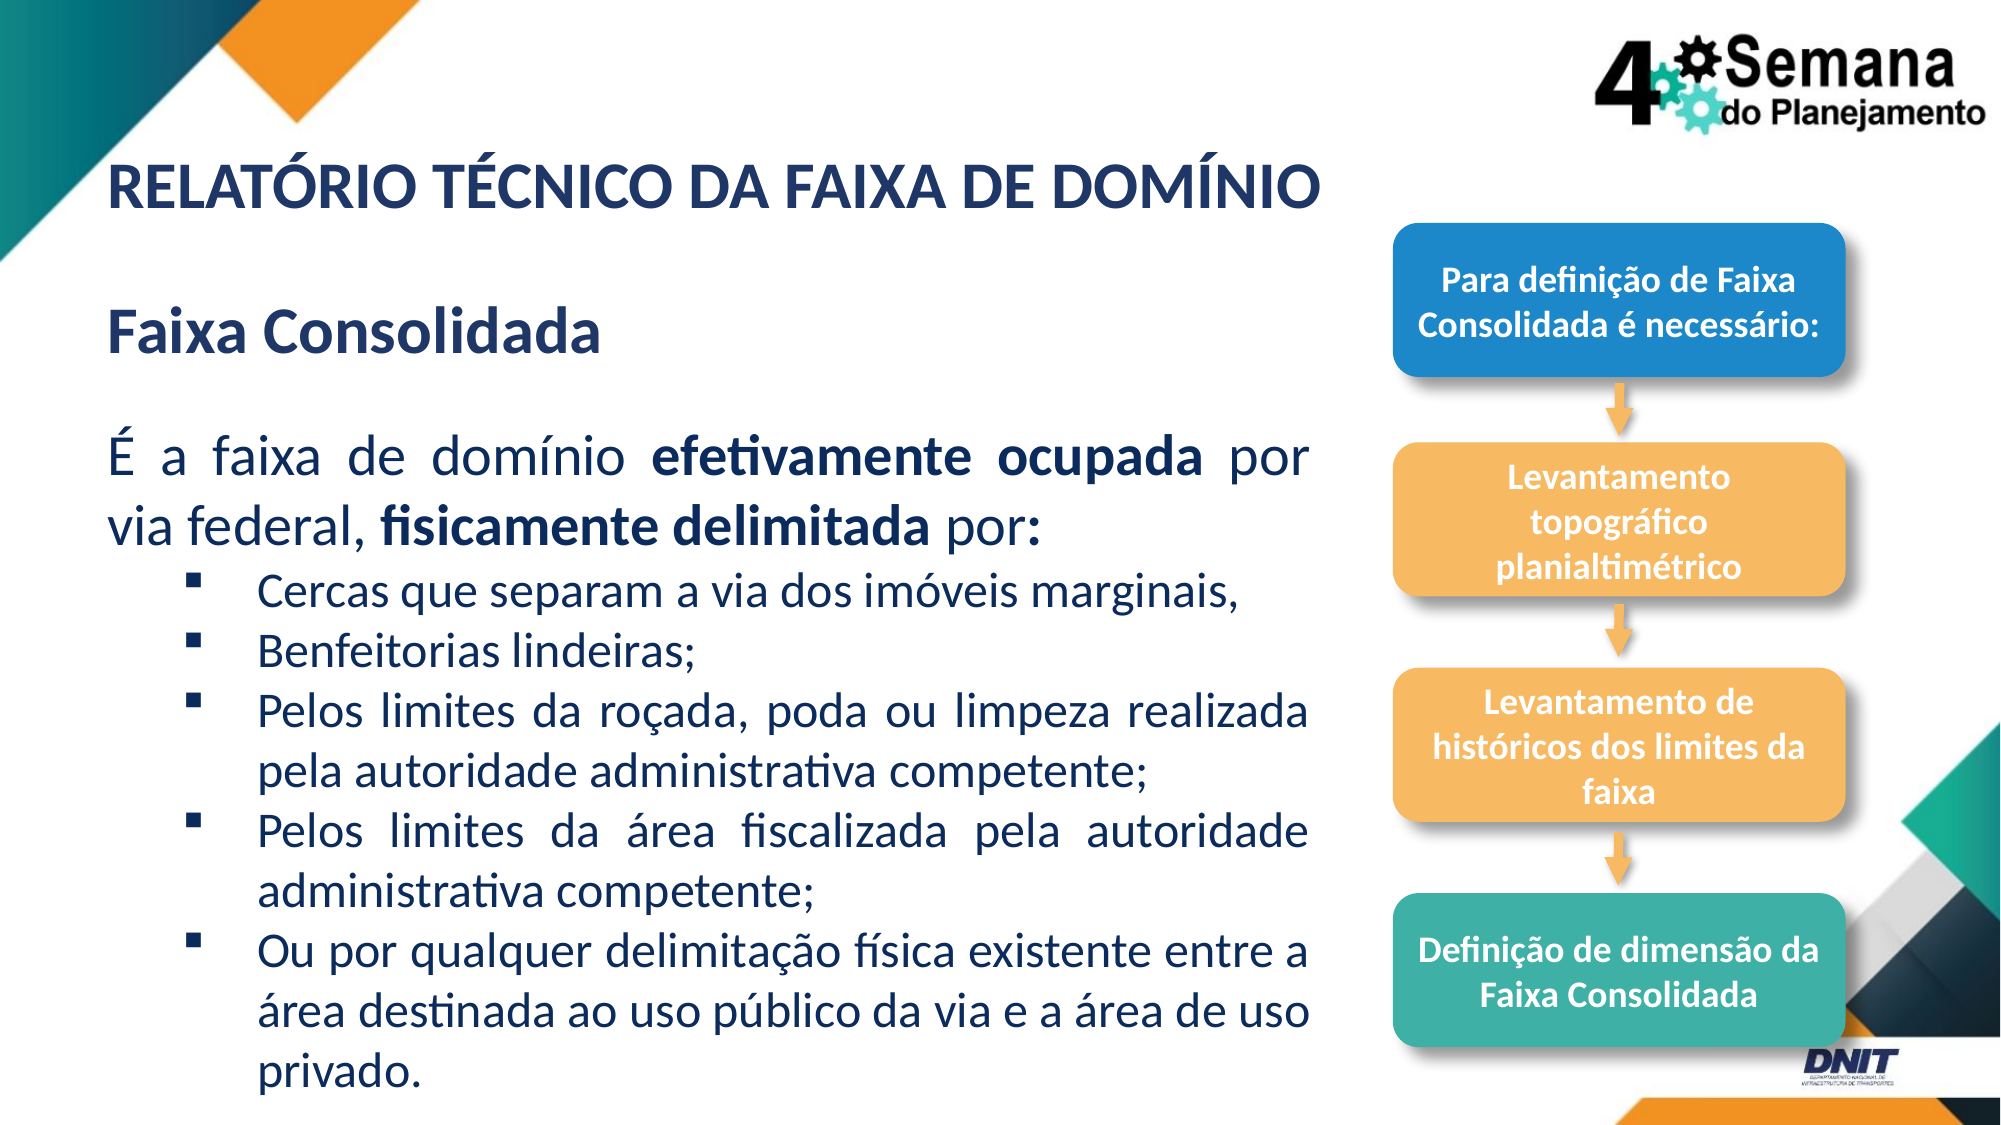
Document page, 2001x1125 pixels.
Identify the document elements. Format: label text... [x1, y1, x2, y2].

text_box Levantamento de históricos dos limites da faixa [1391, 666, 1847, 823]
text_box Definição de dimensão da Faixa Consolidada [1391, 892, 1847, 1049]
picture [0, 0, 2001, 1125]
text_box É a faixa de domínio efetivamente ocupada por via federal, fisicamente delimitada por: Cercas que separam a via dos imóveis marginais, Benfeitorias lindeiras; Pelos limites da roçada, poda ou limpeza realizada pela autoridade administrativa competente; Pelos limites da área fiscalizada pela autoridade administrativa competente; Ou por qualquer delimitação física existente entre a área destinada ao uso público da via e a área de uso privado. [92, 409, 1326, 1105]
text_box RELATÓRIO TÉCNICO DA FAIXA DE DOMÍNIO Faixa Consolidada [92, 135, 1913, 384]
text_box Levantamento topográfico planialtimétrico [1391, 441, 1847, 598]
text_box Para definição de Faixa Consolidada é necessário: [1391, 221, 1847, 378]
